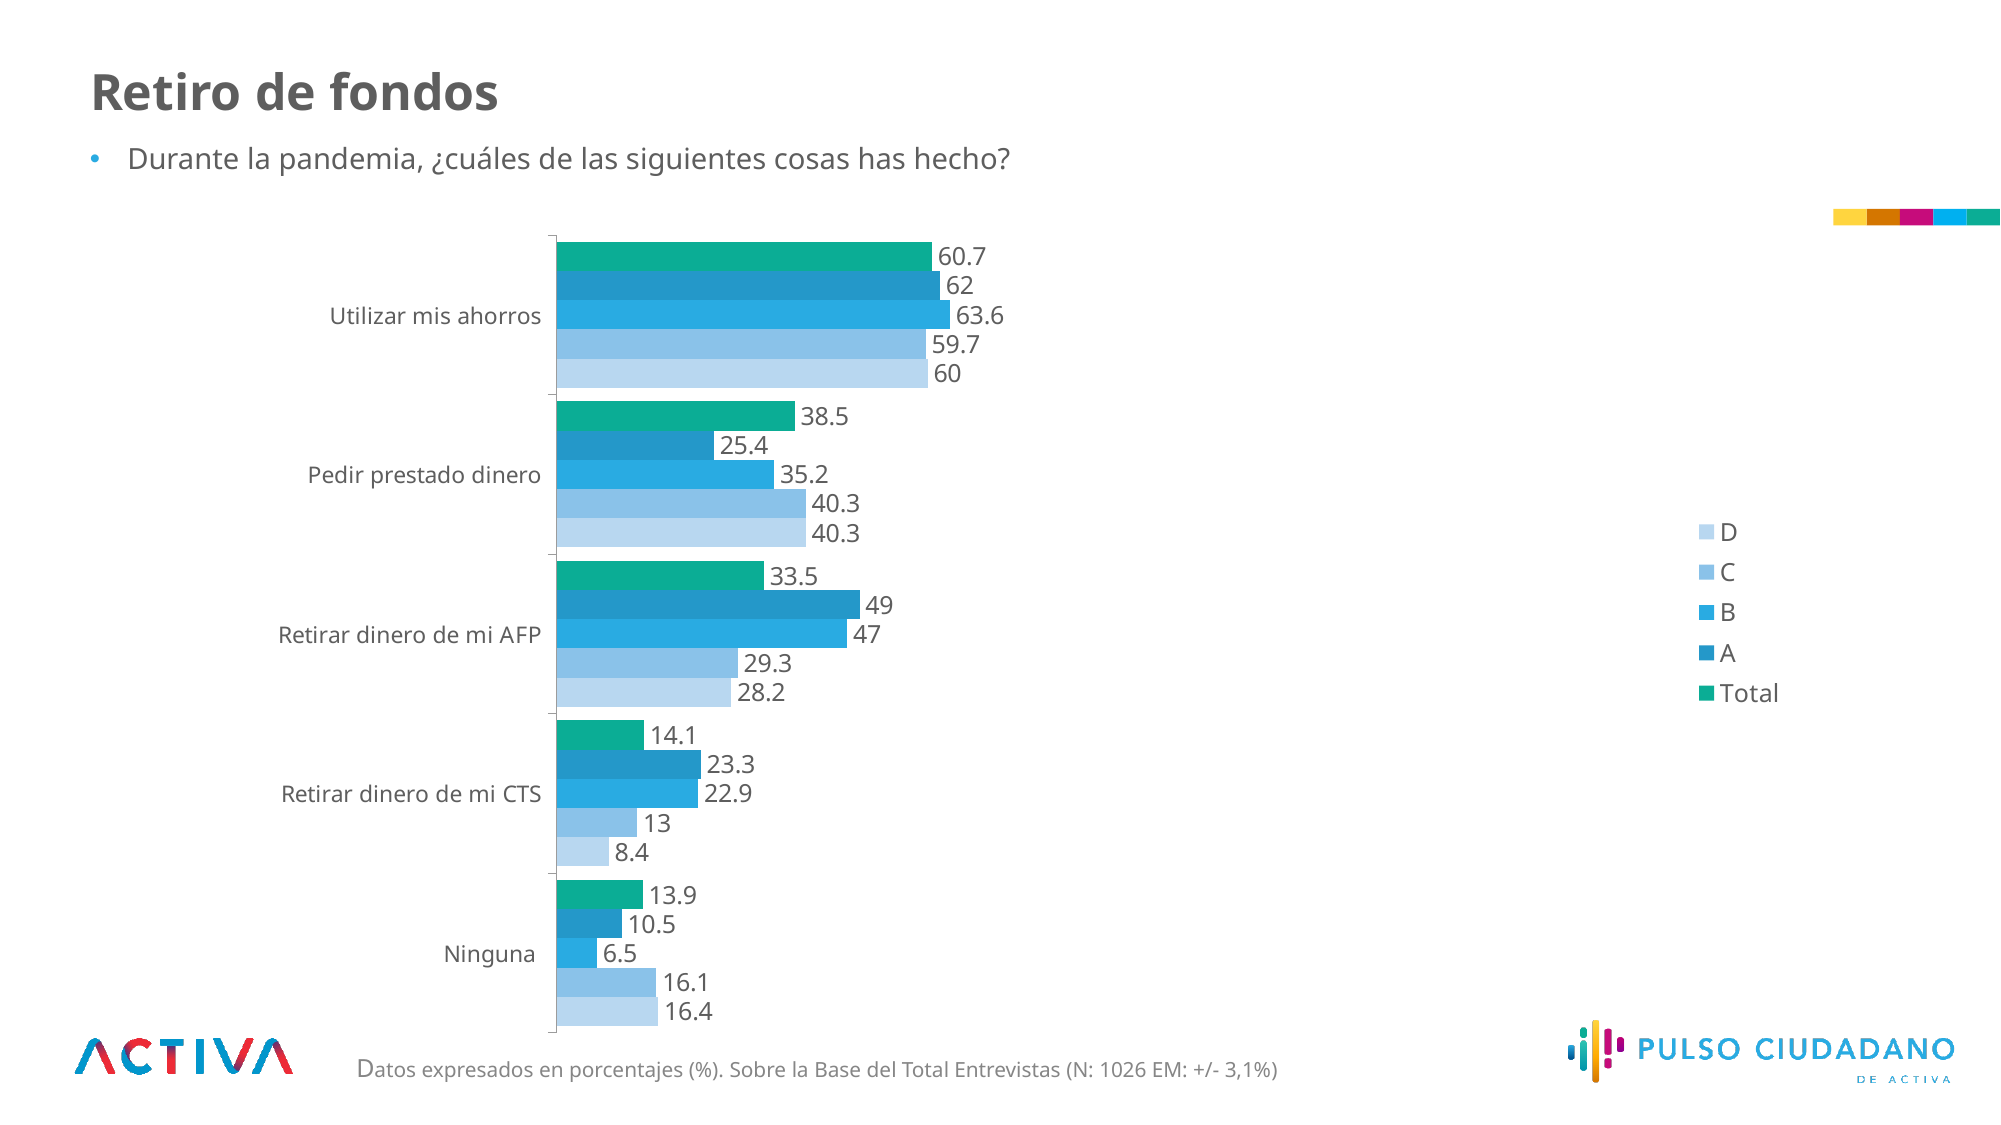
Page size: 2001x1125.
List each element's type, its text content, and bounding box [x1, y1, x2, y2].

text_box Durante la pandemia, ¿cuáles de las siguientes cosas has hecho? [75, 136, 1180, 180]
chart [0, 180, 1800, 1045]
text_box Datos expresados en porcentajes (%). Sobre la Base del Total Entrevistas (N: 1026 EM: +/- 3,1%) [122, 1045, 1293, 1091]
picture [63, 1045, 300, 1093]
picture [1562, 1012, 1963, 1094]
title Retiro de fondos [75, 59, 1801, 146]
